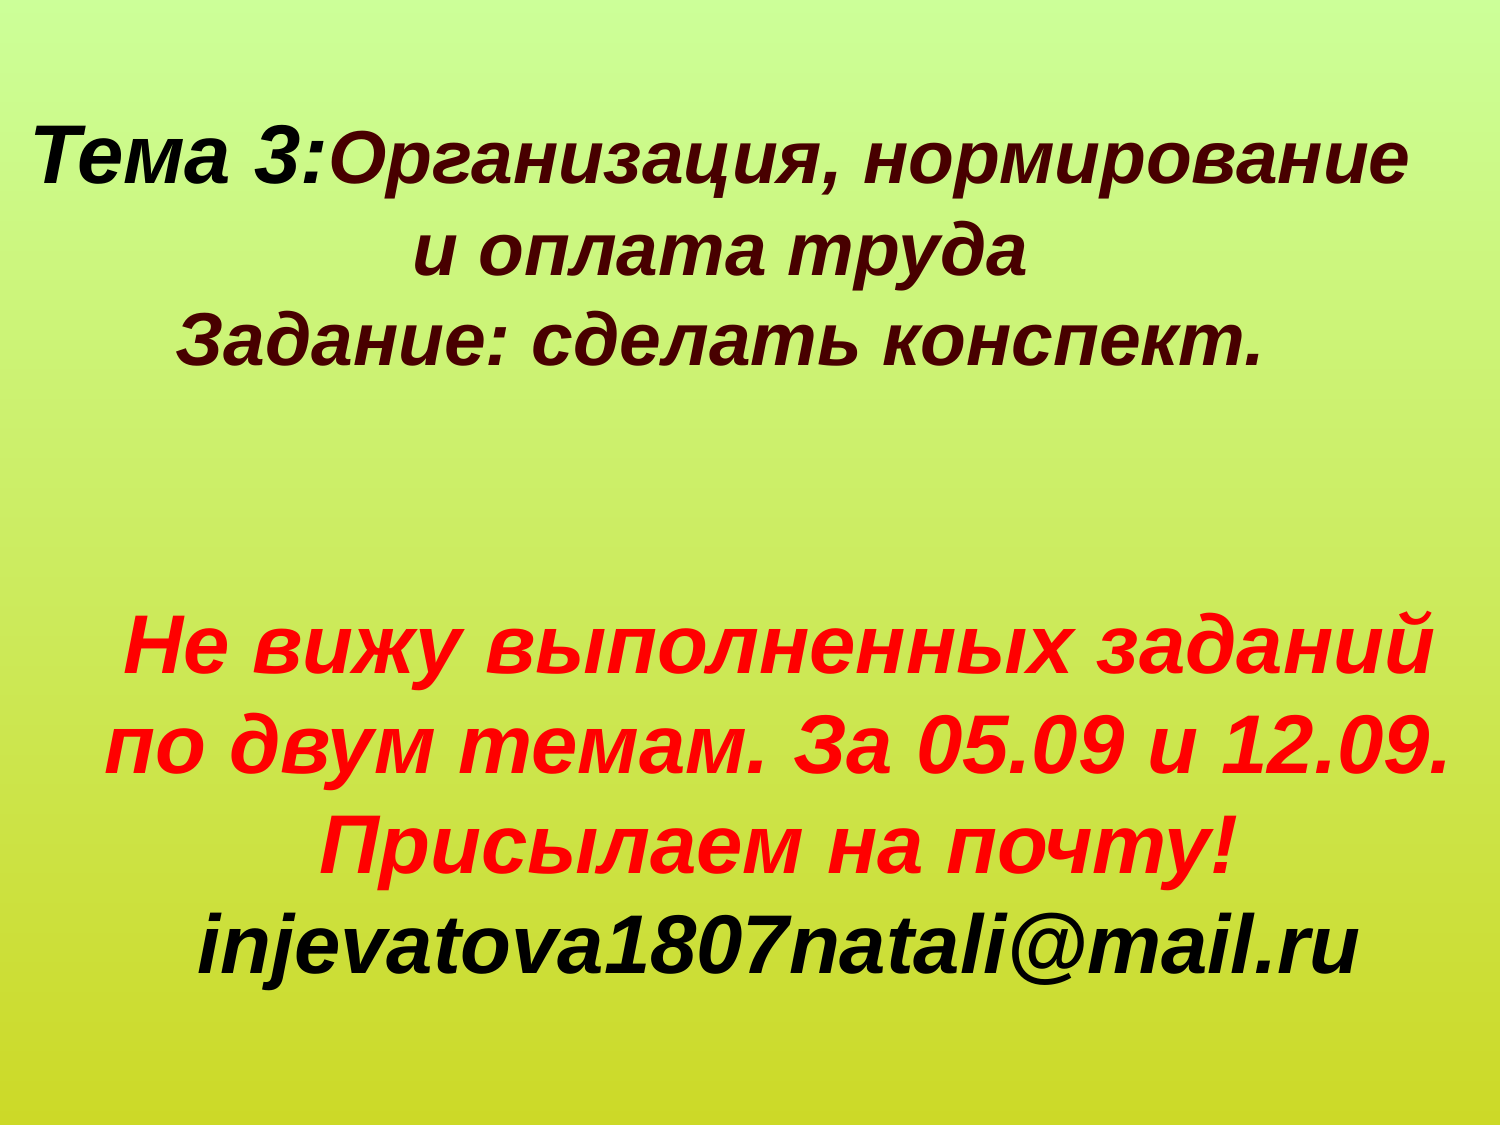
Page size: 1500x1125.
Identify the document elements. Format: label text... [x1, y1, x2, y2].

text_box Тема 3:Организация, нормирование и оплата труда Задание: сделать конспект. [0, 82, 1442, 388]
text_box Не вижу выполненных заданий по двум темам. За 05.09 и 12.09. Присылаем на почту! injevatova1807natali@mail.ru [58, 691, 1500, 998]
